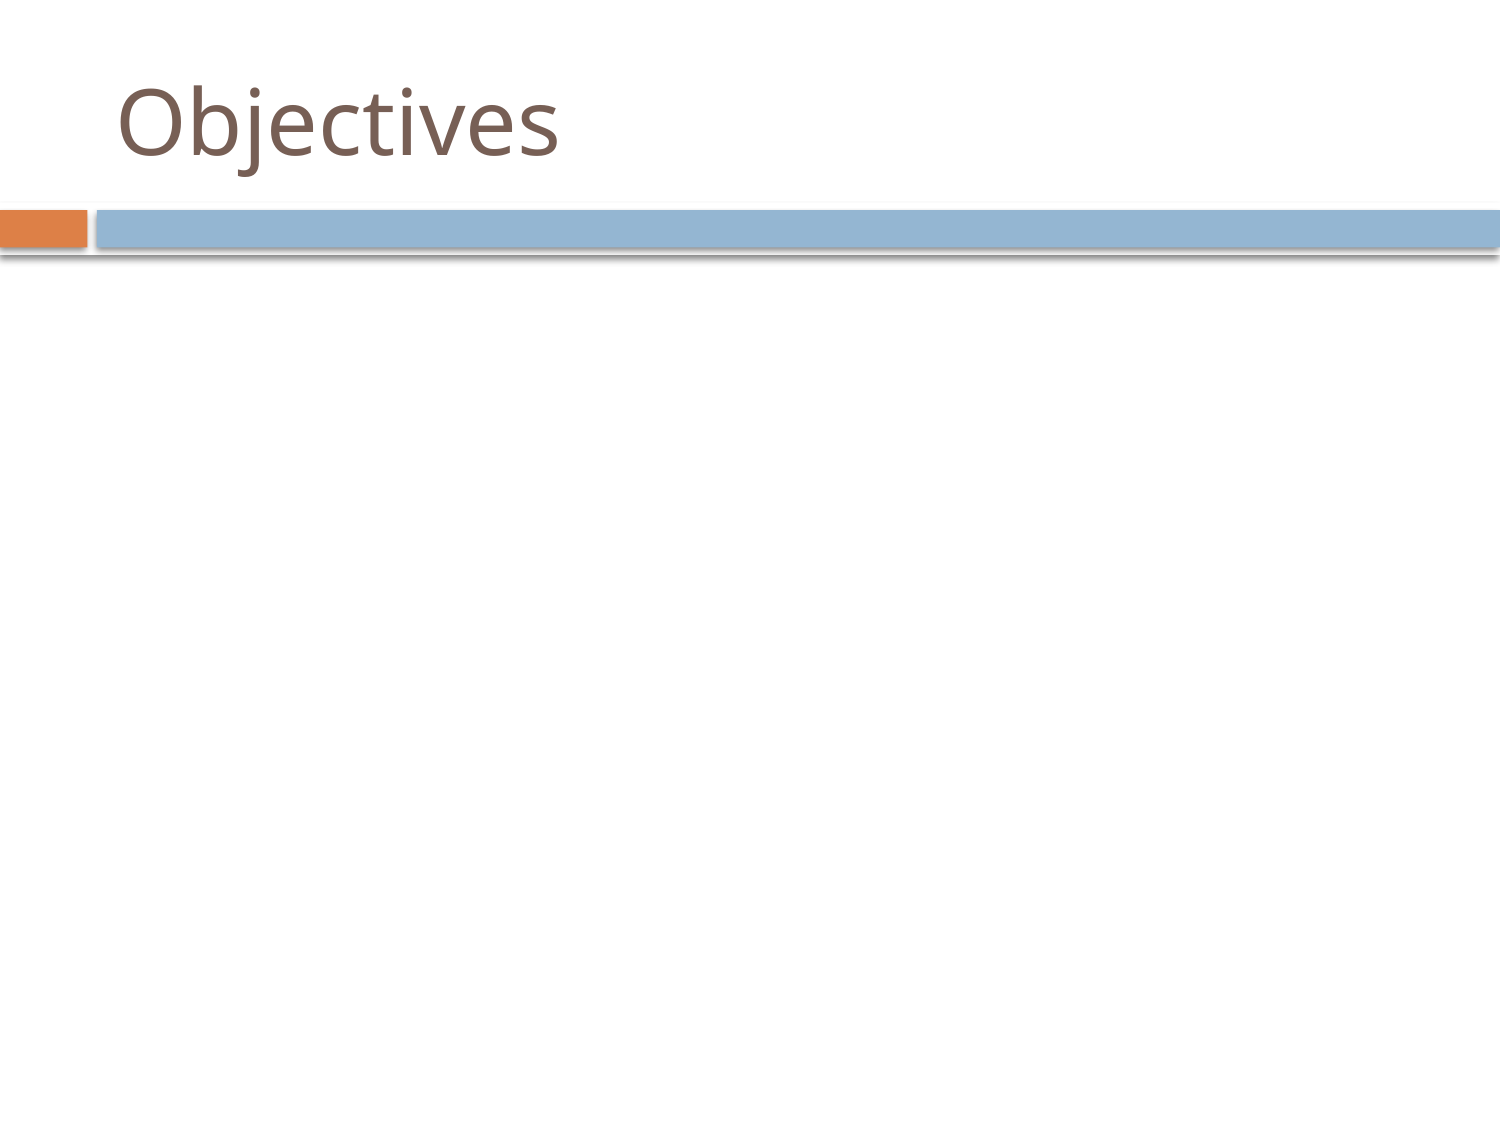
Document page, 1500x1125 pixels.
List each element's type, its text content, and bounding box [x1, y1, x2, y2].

title Objectives [100, 37, 1438, 200]
